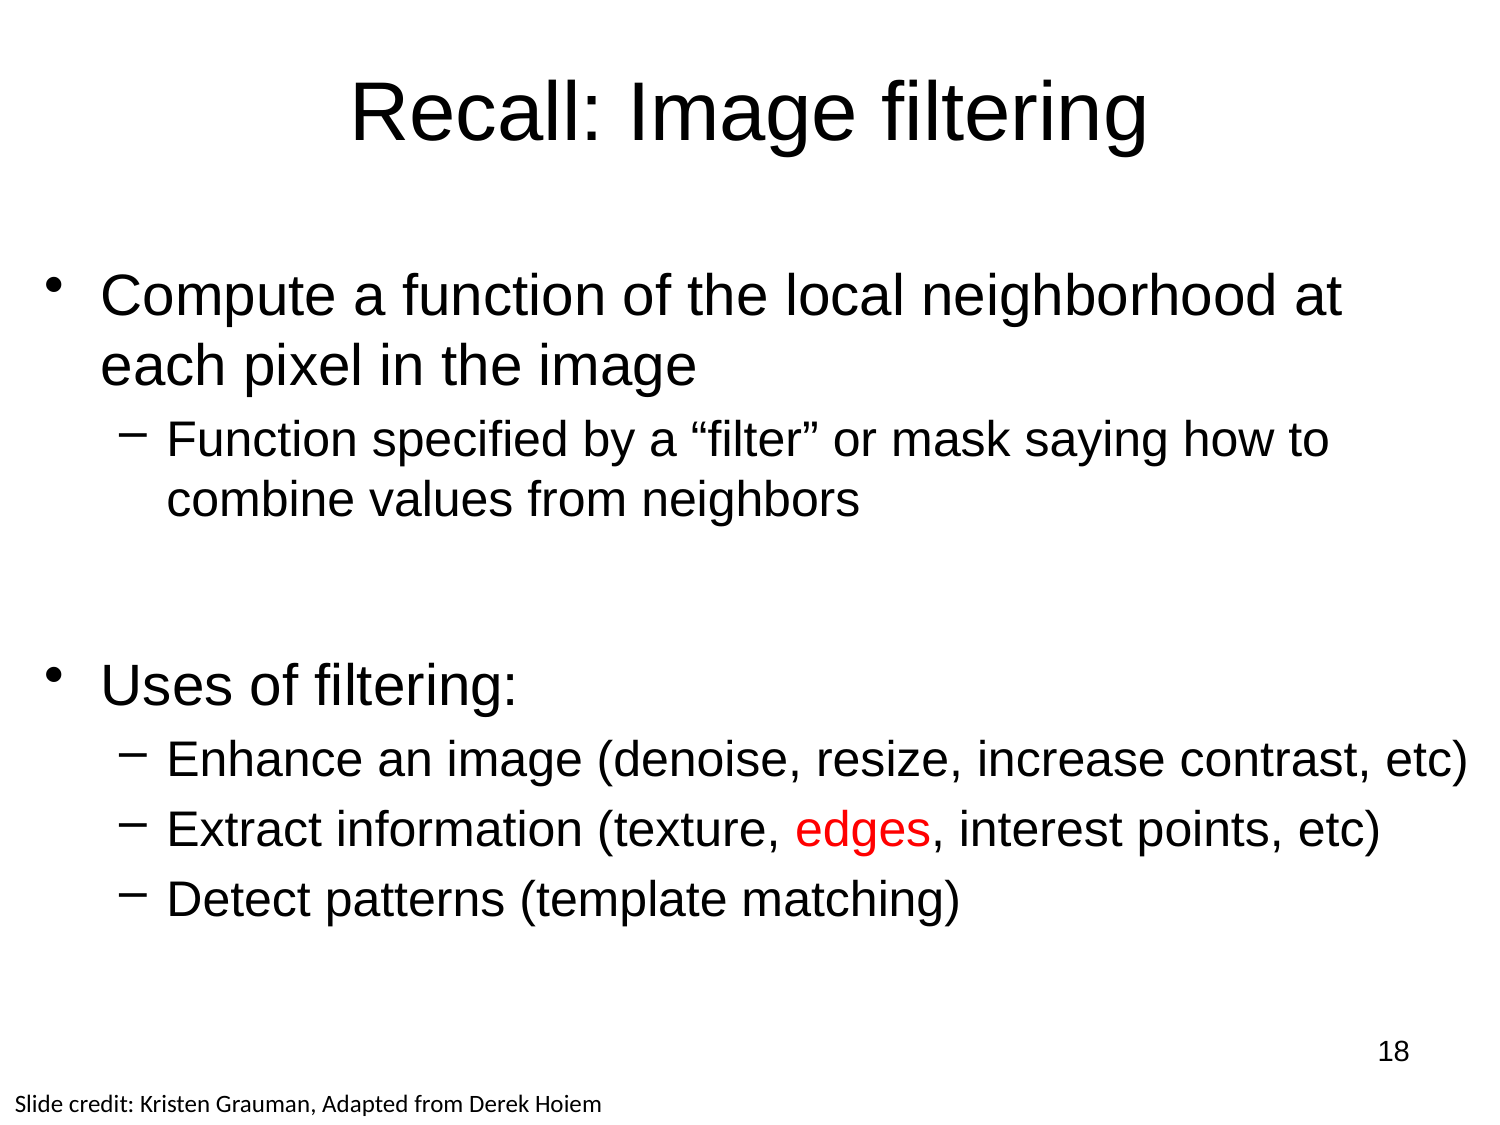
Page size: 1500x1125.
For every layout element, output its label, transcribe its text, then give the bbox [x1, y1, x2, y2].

slide_number 18 [1074, 1024, 1426, 1103]
text_box Slide credit: Kristen Grauman, Adapted from Derek Hoiem [0, 1079, 625, 1125]
list Compute a function of the local neighborhood at each pixel in the image Function specified by a “filter” or mask saying how to combine values from neighbors Uses of filtering: Enhance an image (denoise, resize, increase contrast, etc) Extract information (texture, edges, interest points, etc) Detect patterns (template matching) [29, 249, 1500, 993]
title Recall: Image filtering [74, 13, 1426, 201]
